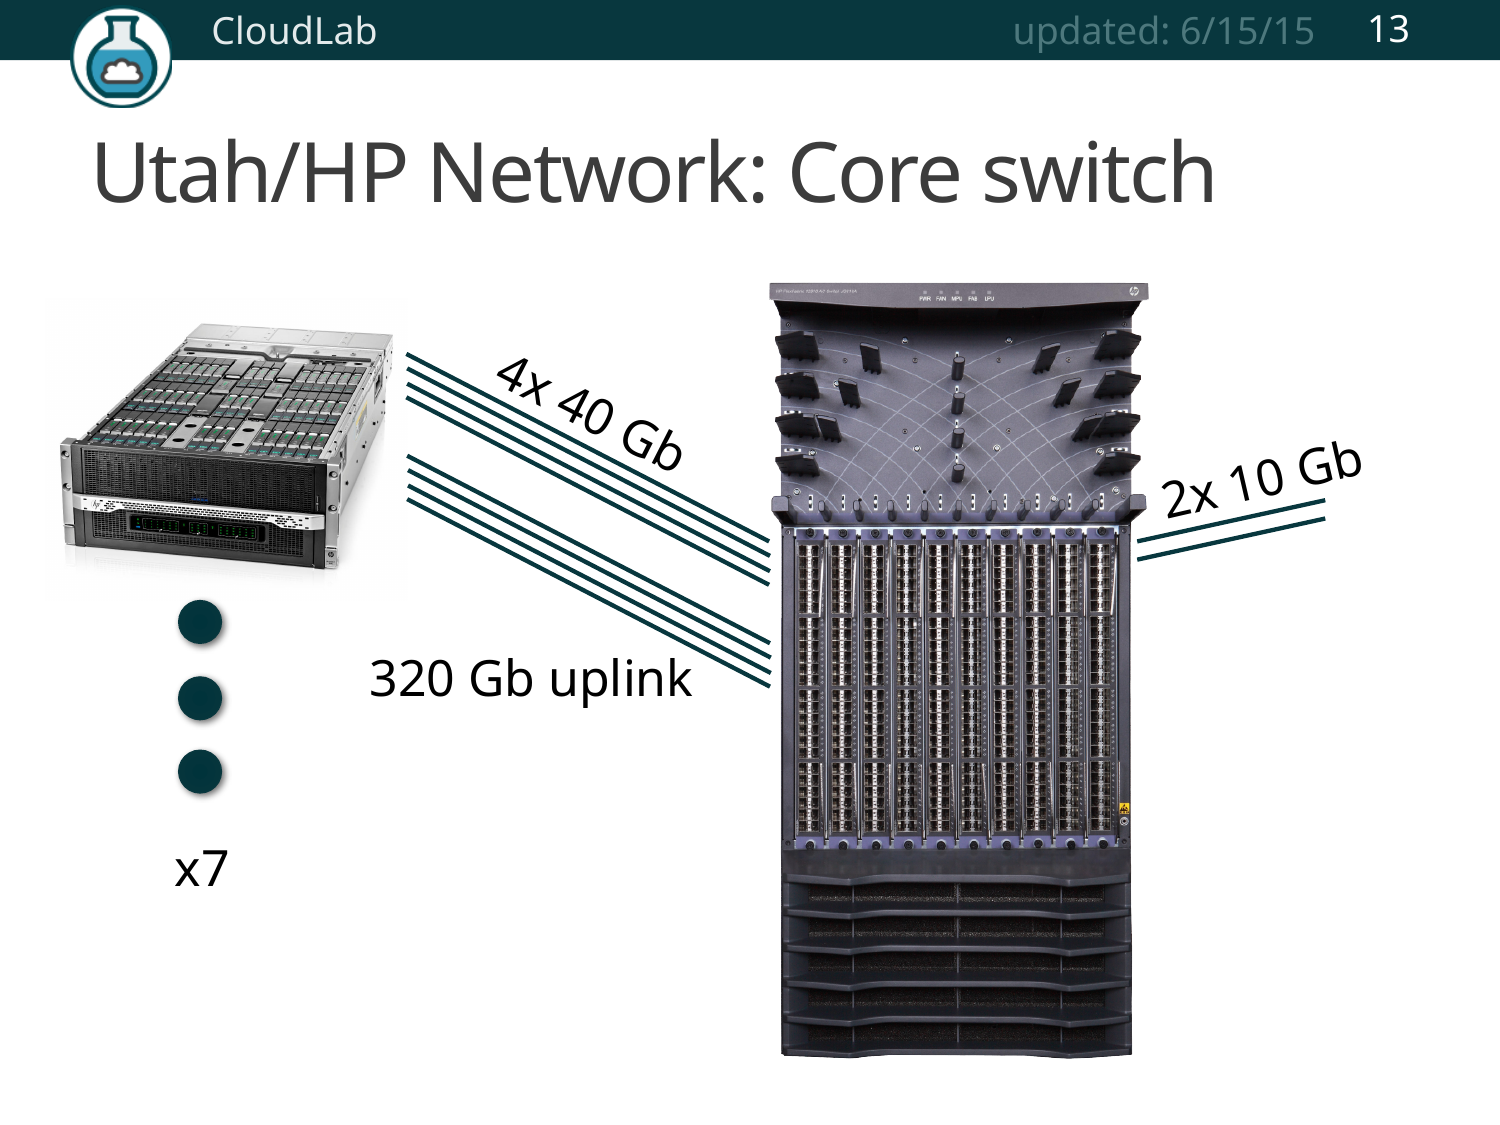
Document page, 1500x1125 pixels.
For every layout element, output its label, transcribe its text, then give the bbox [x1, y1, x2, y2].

slide_number 13 [1340, 0, 1425, 61]
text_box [1137, 518, 1326, 560]
picture [769, 281, 1149, 1059]
picture [45, 298, 408, 601]
text_box [177, 609, 223, 644]
title Utah/HP Network: Core switch [75, 87, 1425, 250]
text_box x7 [159, 829, 245, 905]
text_box [177, 676, 223, 721]
text_box 320 Gb uplink [354, 639, 722, 714]
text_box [406, 353, 771, 455]
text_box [1137, 499, 1326, 517]
text_box 2x 10 Gb [1156, 414, 1386, 500]
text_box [406, 455, 772, 687]
text_box [177, 749, 223, 794]
